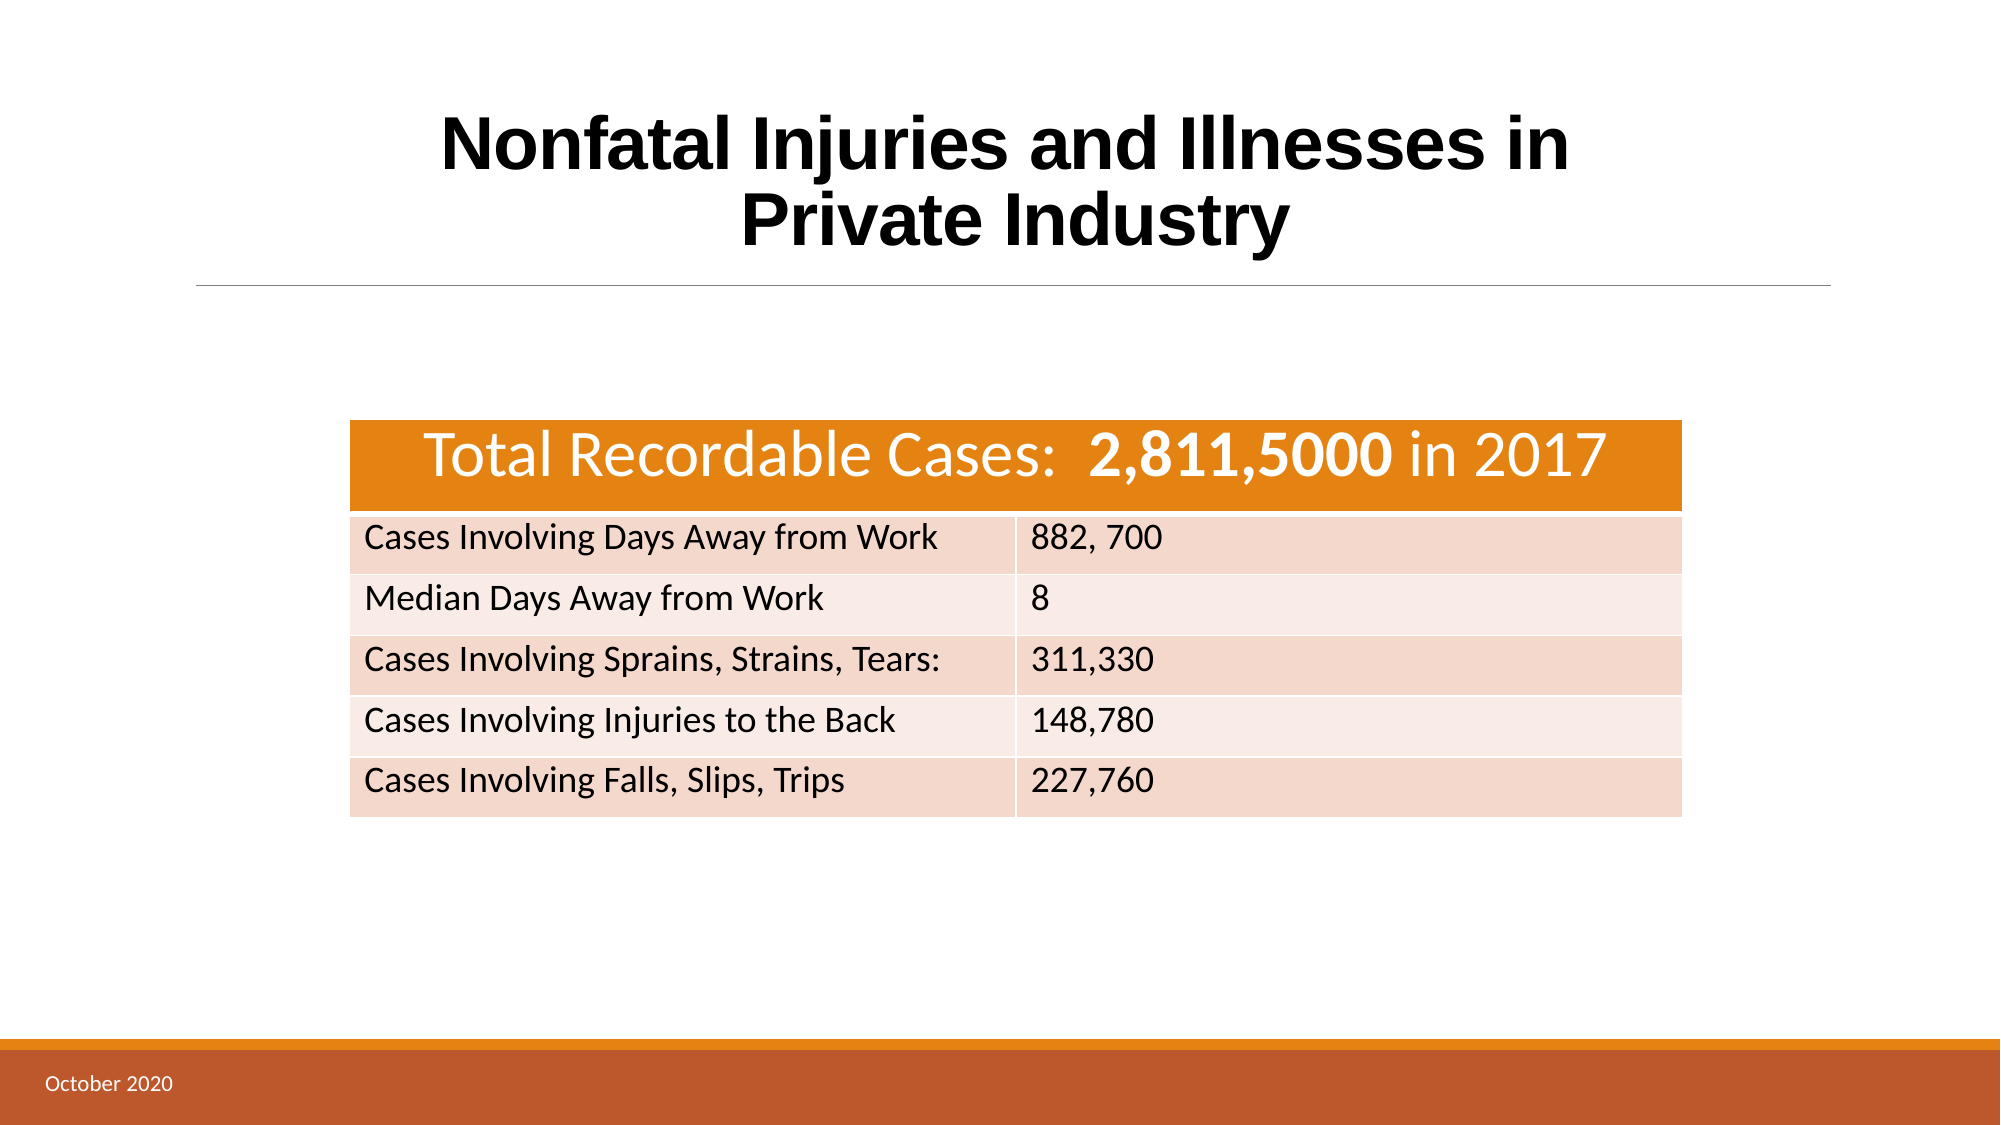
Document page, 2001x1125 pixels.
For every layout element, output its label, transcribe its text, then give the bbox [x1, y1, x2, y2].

title Nonfatal Injuries and Illnesses in Private Industry [144, 161, 1888, 379]
table_cell 8 [1017, 575, 1682, 635]
table_cell Cases Involving Injuries to the Back [350, 697, 1015, 756]
table_cell 882, 700 [1017, 517, 1682, 574]
table_header Total Recordable Cases: 2,811,5000 in 2017 [350, 420, 1682, 511]
table_cell Cases Involving Days Away from Work [350, 517, 1015, 574]
table_cell 311,330 [1017, 636, 1682, 695]
table_cell Cases Involving Sprains, Strains, Tears: [350, 636, 1015, 695]
text_box October 2020 [30, 1061, 302, 1104]
table_cell Median Days Away from Work [350, 575, 1015, 635]
table_cell 148,780 [1017, 697, 1682, 756]
table_cell Cases Involving Falls, Slips, Trips [350, 758, 1015, 817]
table_cell 227,760 [1017, 758, 1682, 817]
